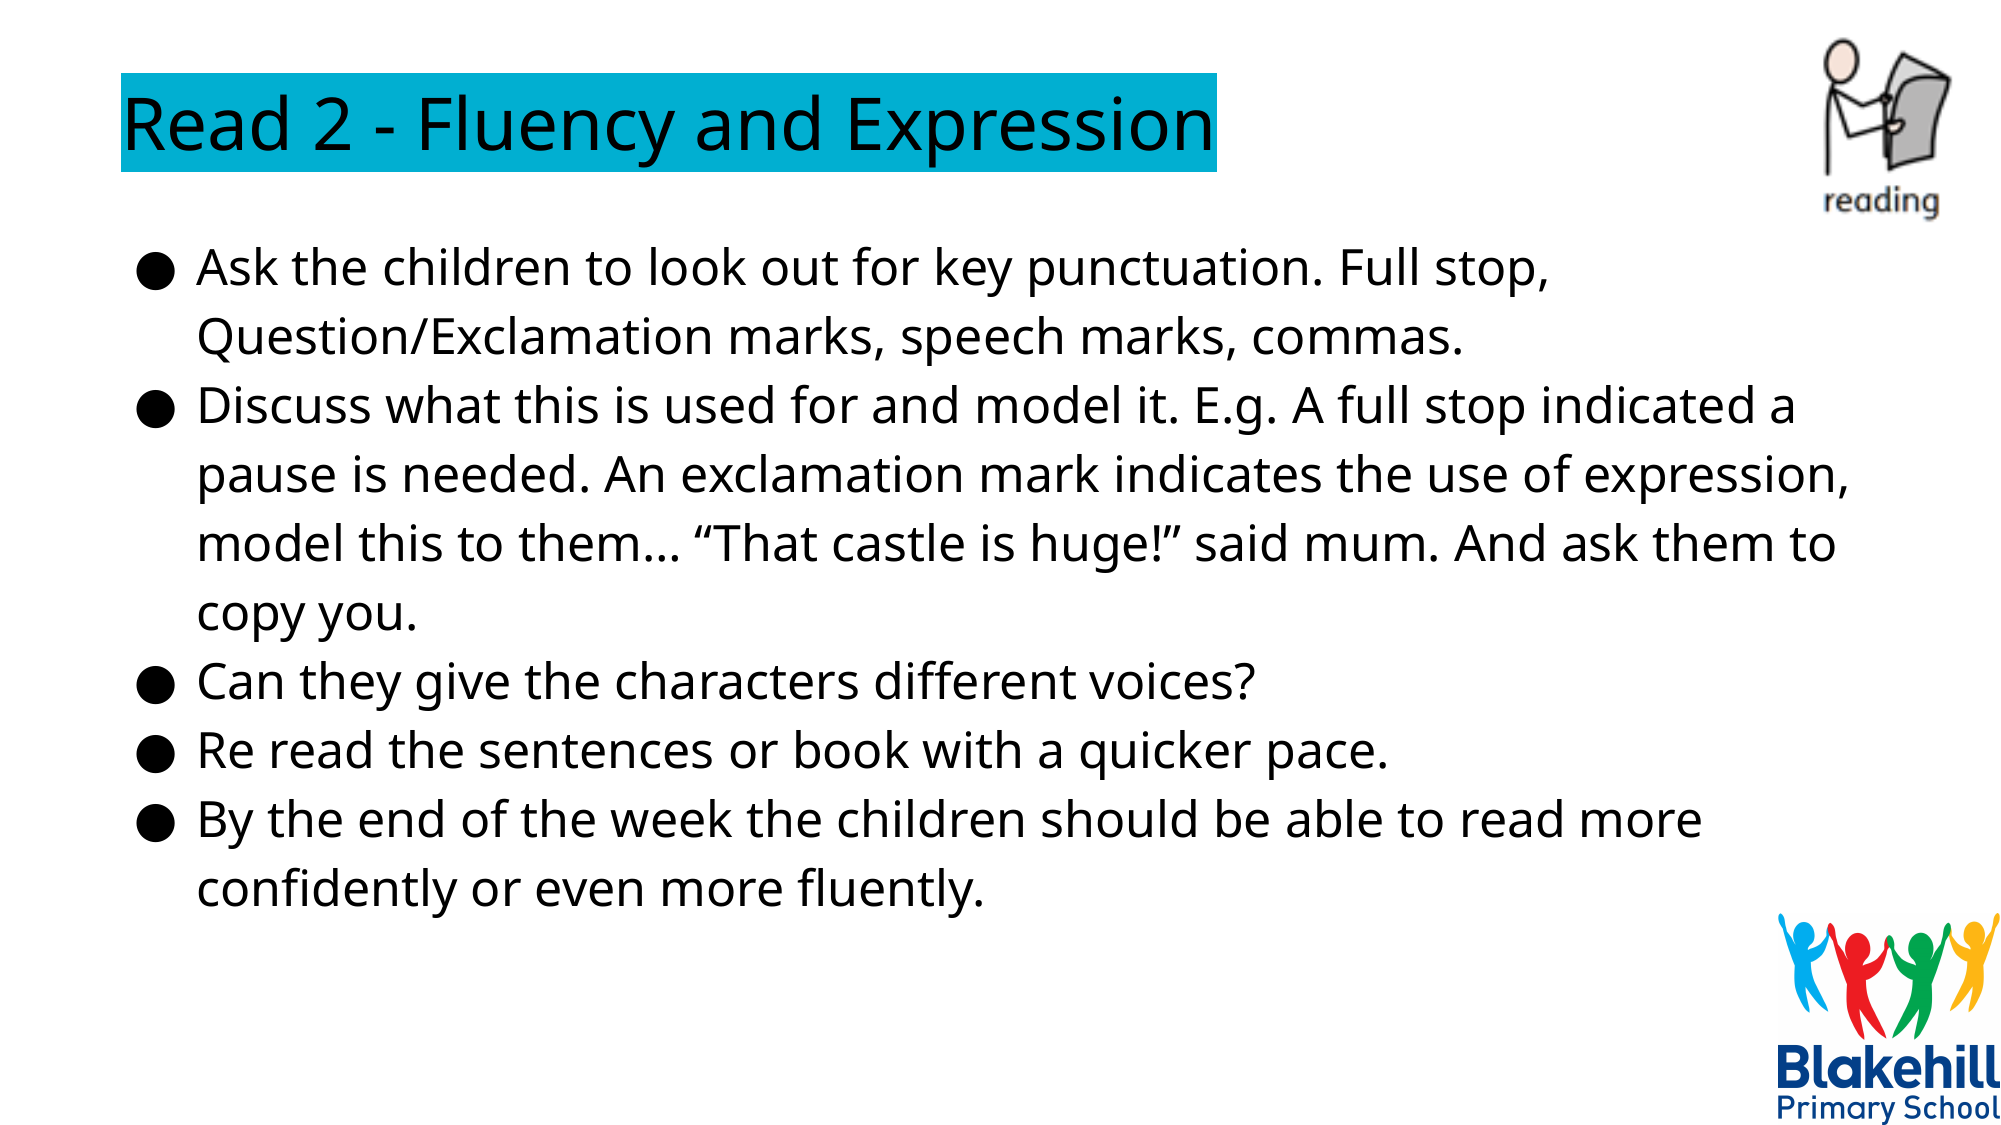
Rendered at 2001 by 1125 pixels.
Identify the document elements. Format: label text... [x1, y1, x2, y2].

list Ask the children to look out for key punctuation. Full stop, Question/Exclamation marks, speech marks, commas. Discuss what this is used for and model it. E.g. A full stop indicated a pause is needed. An exclamation mark indicates the use of expression, model this to them… “That castle is huge!” said mum. And ask them to copy you. Can they give the characters different voices? Re read the sentences or book with a quicker pace. By the end of the week the children should be able to read more confidently or even more fluently. [106, 218, 1894, 1043]
picture [1778, 913, 2000, 1125]
title Read 2 - Fluency and Expression [106, 70, 1793, 218]
picture [1798, 30, 1966, 231]
